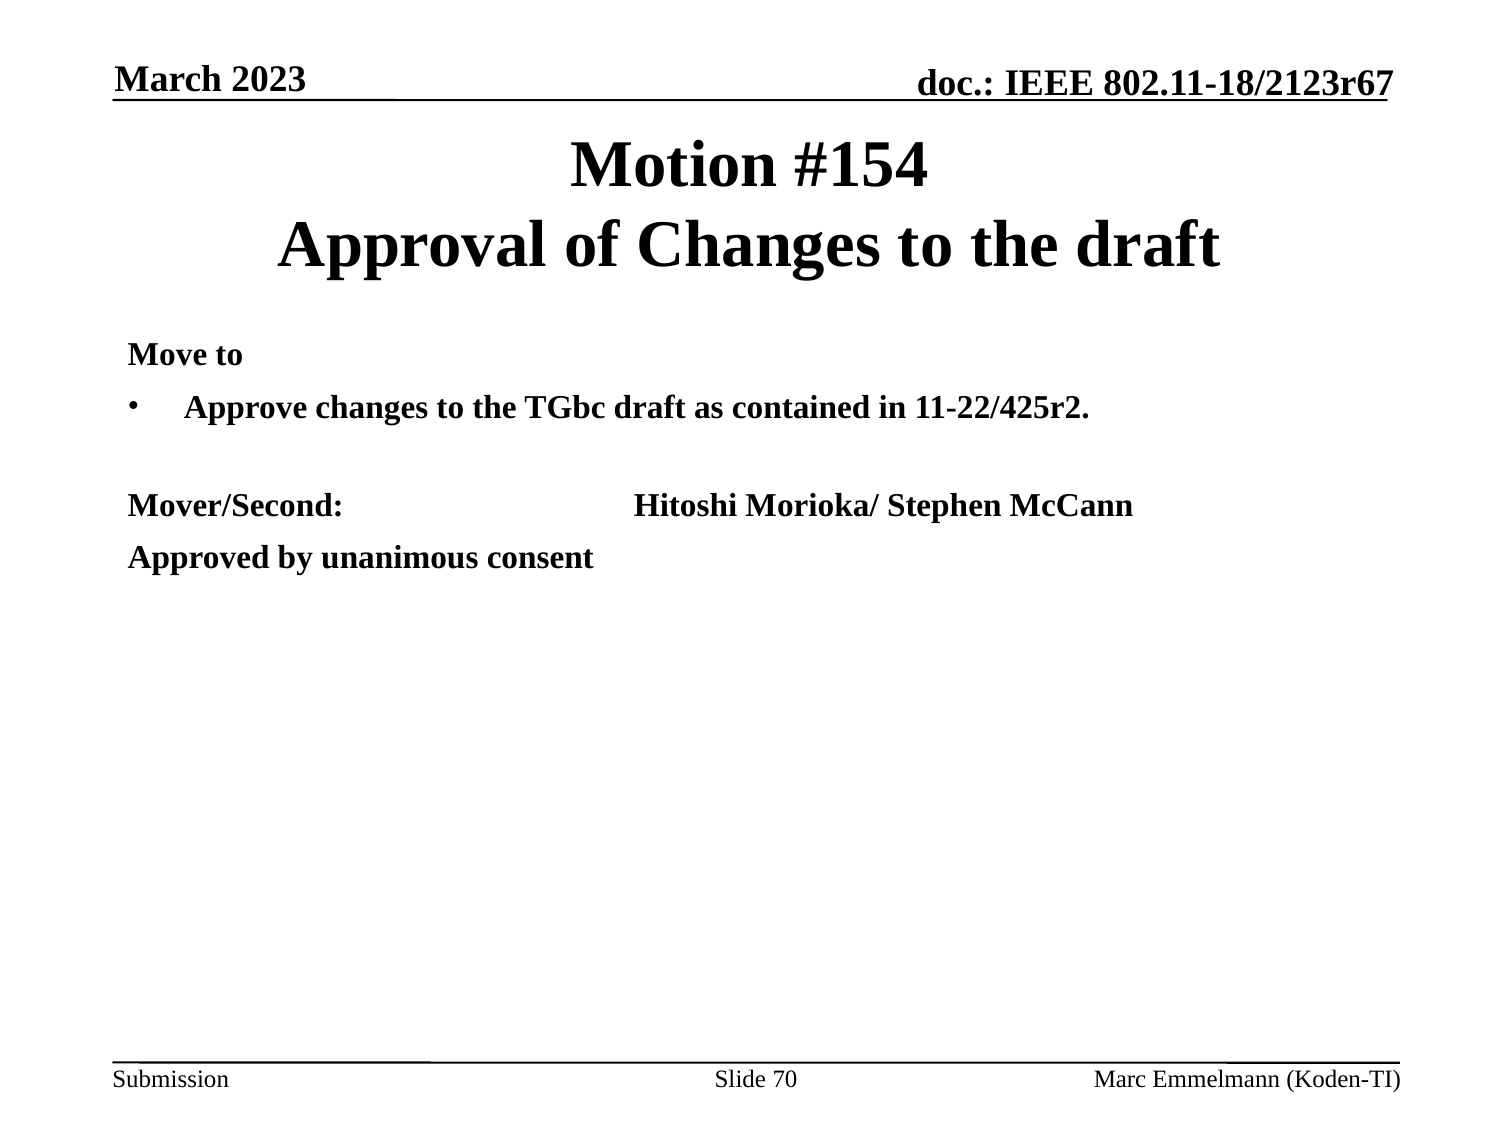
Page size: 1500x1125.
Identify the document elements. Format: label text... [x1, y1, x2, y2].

footer Marc Emmelmann (Koden-TI) [878, 1061, 1402, 1093]
list Move to Approve changes to the TGbc draft as contained in 11-22/425r2. Mover/Second: Hitoshi Morioka/ Stephen McCann Approved by unanimous consent [112, 324, 1388, 1000]
slide_number Slide 70 [712, 1061, 800, 1123]
title Motion #154 Approval of Changes to the draft [112, 112, 1388, 288]
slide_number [114, 54, 423, 100]
